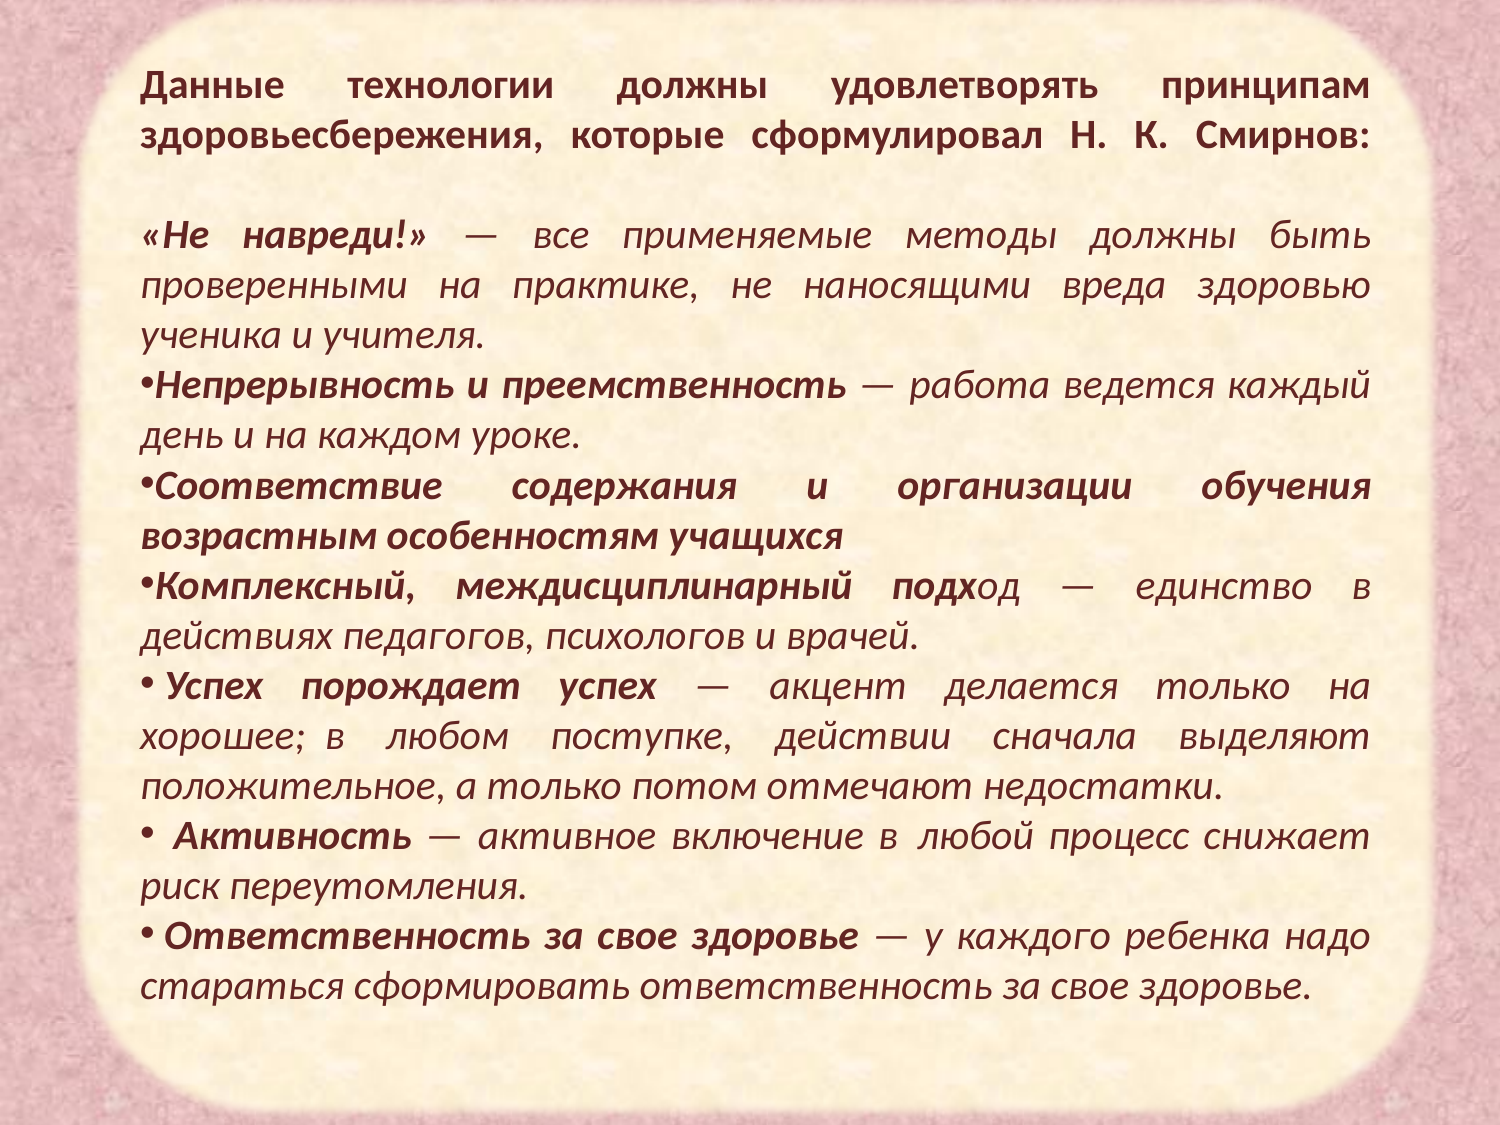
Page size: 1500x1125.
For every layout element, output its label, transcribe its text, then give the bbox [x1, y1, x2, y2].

picture [0, 0, 1500, 1125]
text_box Данные технологии должны удовлетворять принципам здоровьесбережения, которые сформулировал Н. К. Смирнов: «Не навреди!» — все применяемые методы должны быть проверенными на практике, не наносящими вреда здоровью ученика и учителя. Непрерывность и преемственность — работа ведется каждый день и на каждом уроке. Соответствие содержания и организации обучения возрастным особенностям учащихся Комплексный, междисциплинарный подход — единство в действиях педагогов, психологов и врачей. Успех порождает успех — акцент делается только на хорошее; в любом поступке, действии сначала выделяют положительное, а только потом отмечают недостатки. Активность — активное включение в любой процесс снижает риск переутомления. Ответственность за свое здоровье — у каждого ребенка надо стараться сформировать ответственность за свое здоровье. [87, 11, 1428, 1105]
